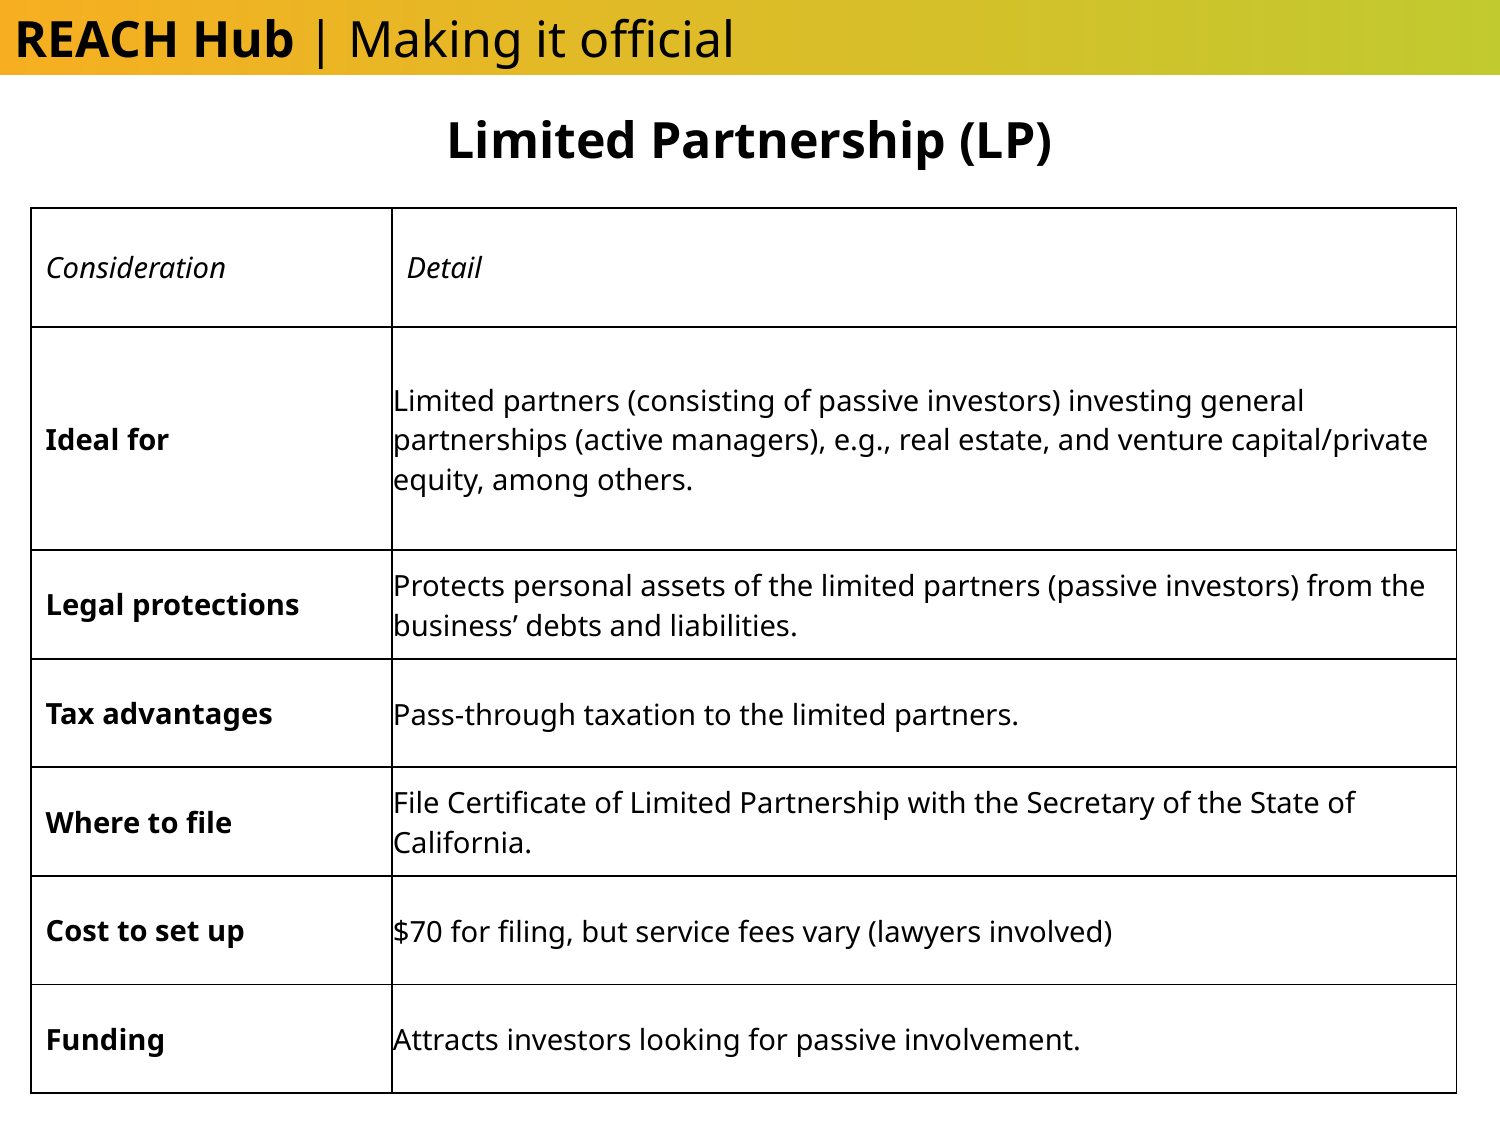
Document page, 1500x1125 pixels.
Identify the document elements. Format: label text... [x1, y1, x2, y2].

table_cell Protects personal assets of the limited partners (passive investors) from the business’ debts and liabilities. [393, 551, 1456, 658]
table_header Detail [393, 209, 1456, 326]
table_cell Funding [32, 985, 391, 1092]
table_cell Limited partners (consisting of passive investors) investing general partnerships (active managers), e.g., real estate, and venture capital/private equity, among others. [393, 328, 1456, 549]
table_cell Ideal for [32, 328, 391, 549]
text_box REACH Hub | Making it official [0, 0, 1500, 75]
table_cell Where to file [32, 768, 391, 875]
table_cell Cost to set up [32, 877, 391, 984]
text_box Limited Partnership (LP) [30, 101, 1470, 177]
table_cell Legal protections [32, 551, 391, 658]
table_cell Tax advantages [32, 660, 391, 766]
table_header Consideration [32, 209, 391, 326]
table_cell Attracts investors looking for passive involvement. [393, 985, 1456, 1092]
table_cell $70 for filing, but service fees vary (lawyers involved) [393, 877, 1456, 984]
table_cell File Certificate of Limited Partnership with the Secretary of the State of California. [393, 768, 1456, 875]
table_cell Pass-through taxation to the limited partners. [393, 660, 1456, 766]
